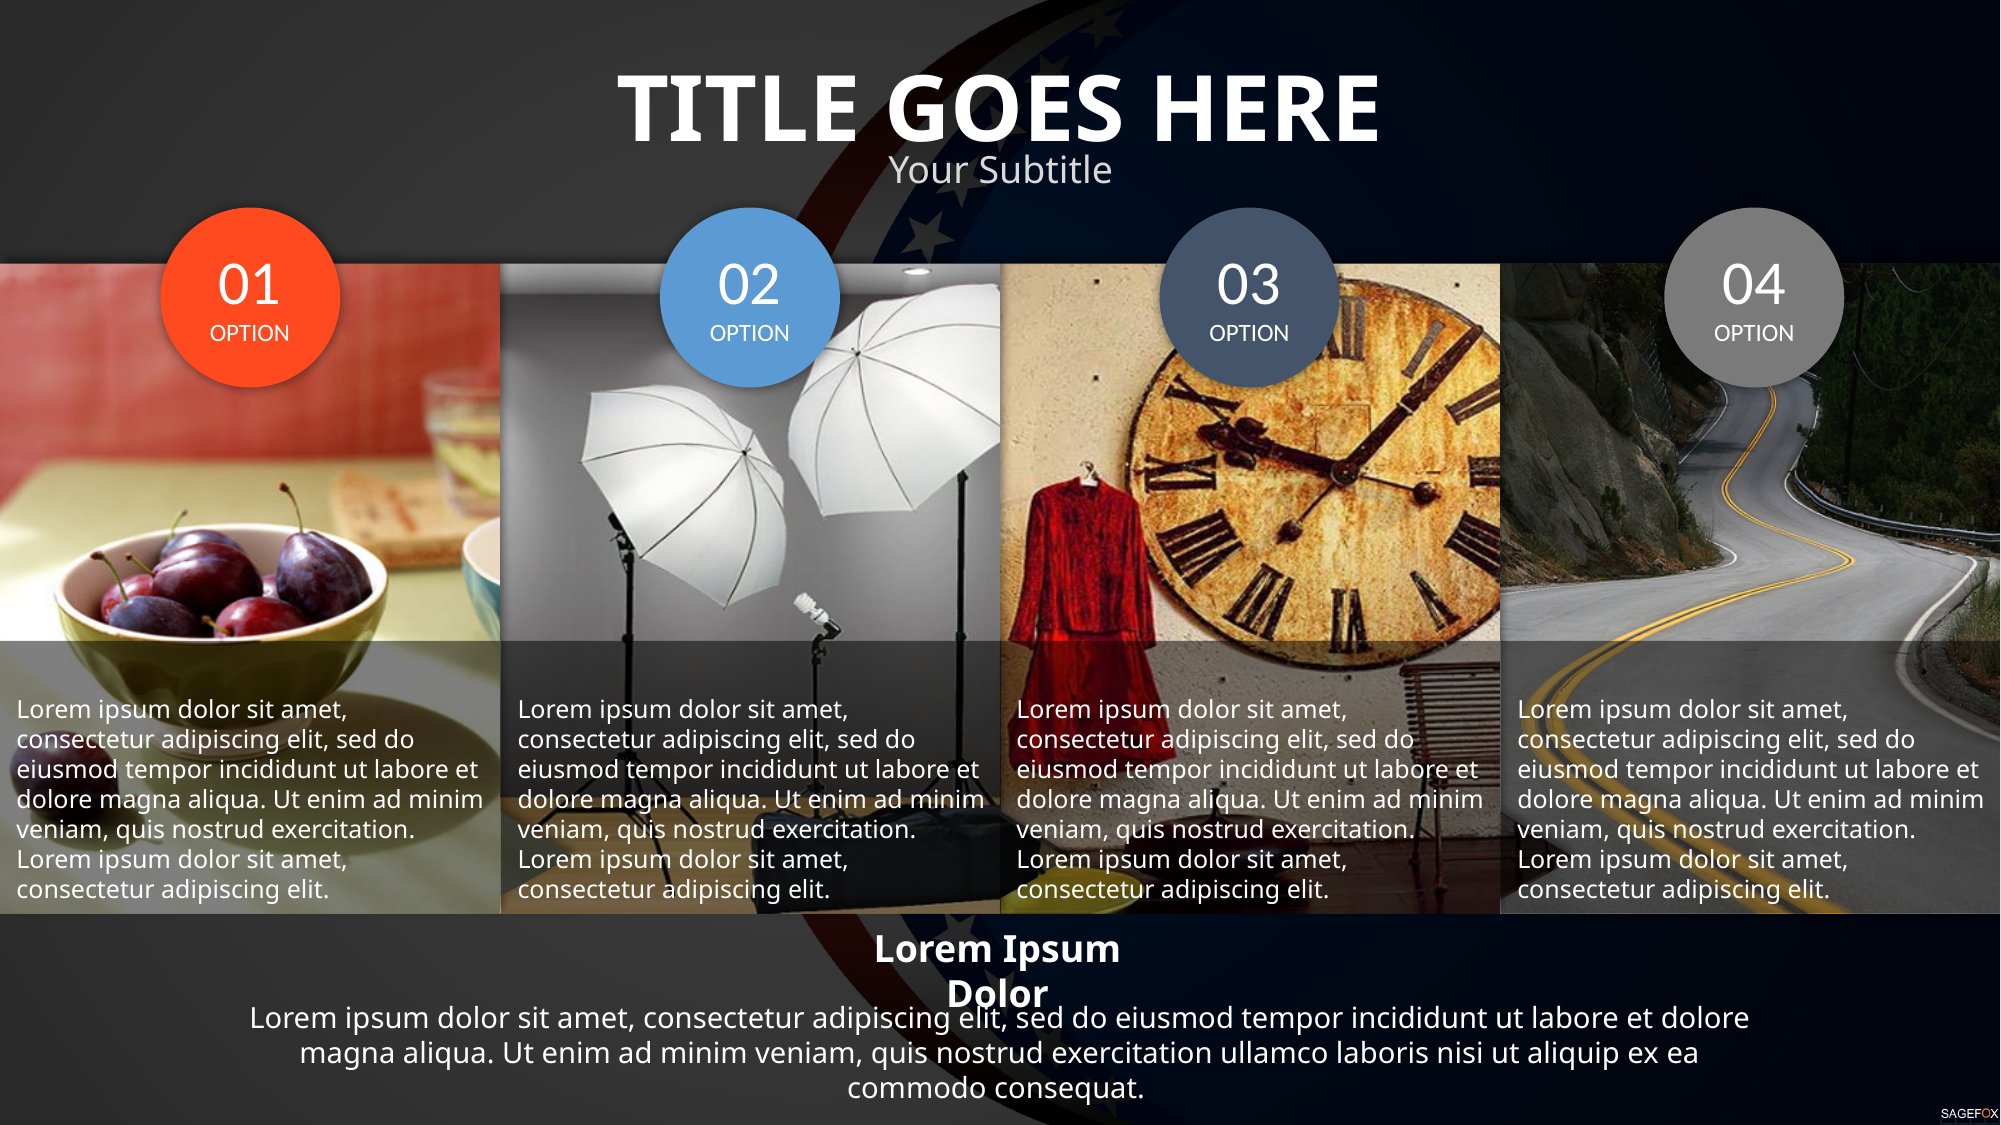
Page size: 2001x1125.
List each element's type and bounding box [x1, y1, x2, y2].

text_box [1159, 207, 1340, 388]
text_box [511, 262, 1002, 640]
text_box [229, 939, 1771, 1078]
text_box [999, 640, 1500, 914]
text_box [1510, 263, 2000, 640]
text_box [160, 207, 341, 388]
text_box [1011, 262, 1501, 640]
text_box [0, 640, 500, 914]
text_box [548, 42, 1452, 199]
text_box [0, 262, 501, 640]
text_box [659, 207, 840, 388]
text_box [500, 640, 999, 914]
picture [0, 0, 2001, 1125]
text_box [1500, 640, 2000, 914]
text_box [1664, 207, 1845, 388]
